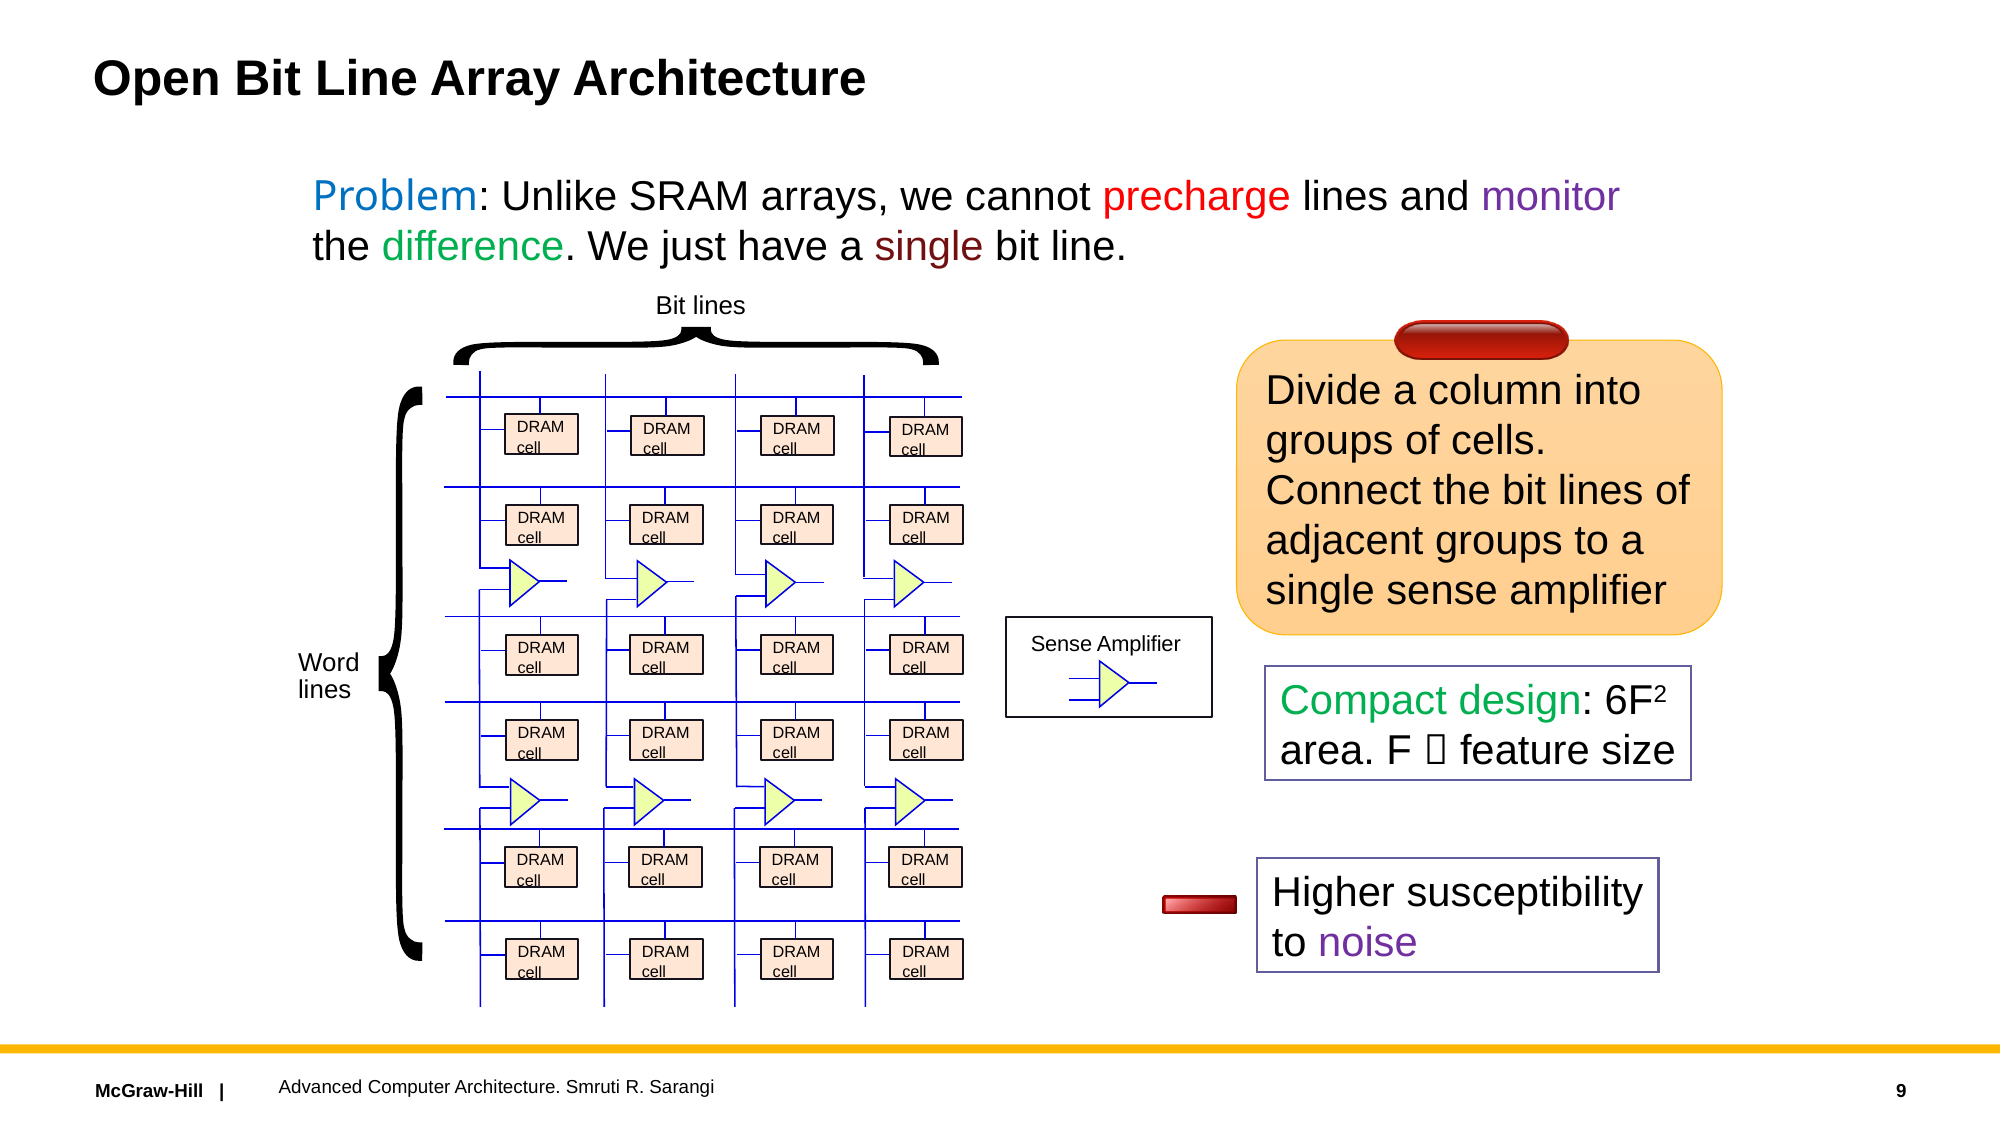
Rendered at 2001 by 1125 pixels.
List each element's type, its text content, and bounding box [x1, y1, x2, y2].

text_box Higher susceptibility to noise [1256, 857, 1660, 973]
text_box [283, 281, 1213, 1007]
picture [1162, 895, 1237, 914]
title Open Bit Line Array Architecture [78, 45, 1578, 180]
slide_number 9 [1711, 1071, 1922, 1109]
picture [1394, 320, 1569, 360]
text_box Problem: Unlike SRAM arrays, we cannot precharge lines and monitor the difference. We just have a single bit line. [297, 161, 1636, 277]
text_box Divide a column into groups of cells. Connect the bit lines of adjacent groups to a single sense amplifier [1235, 339, 1723, 636]
text_box Compact design: 6F2 area. F  feature size [1264, 665, 1692, 781]
footer Advanced Computer Architecture. Smruti R. Sarangi [263, 1067, 1464, 1105]
